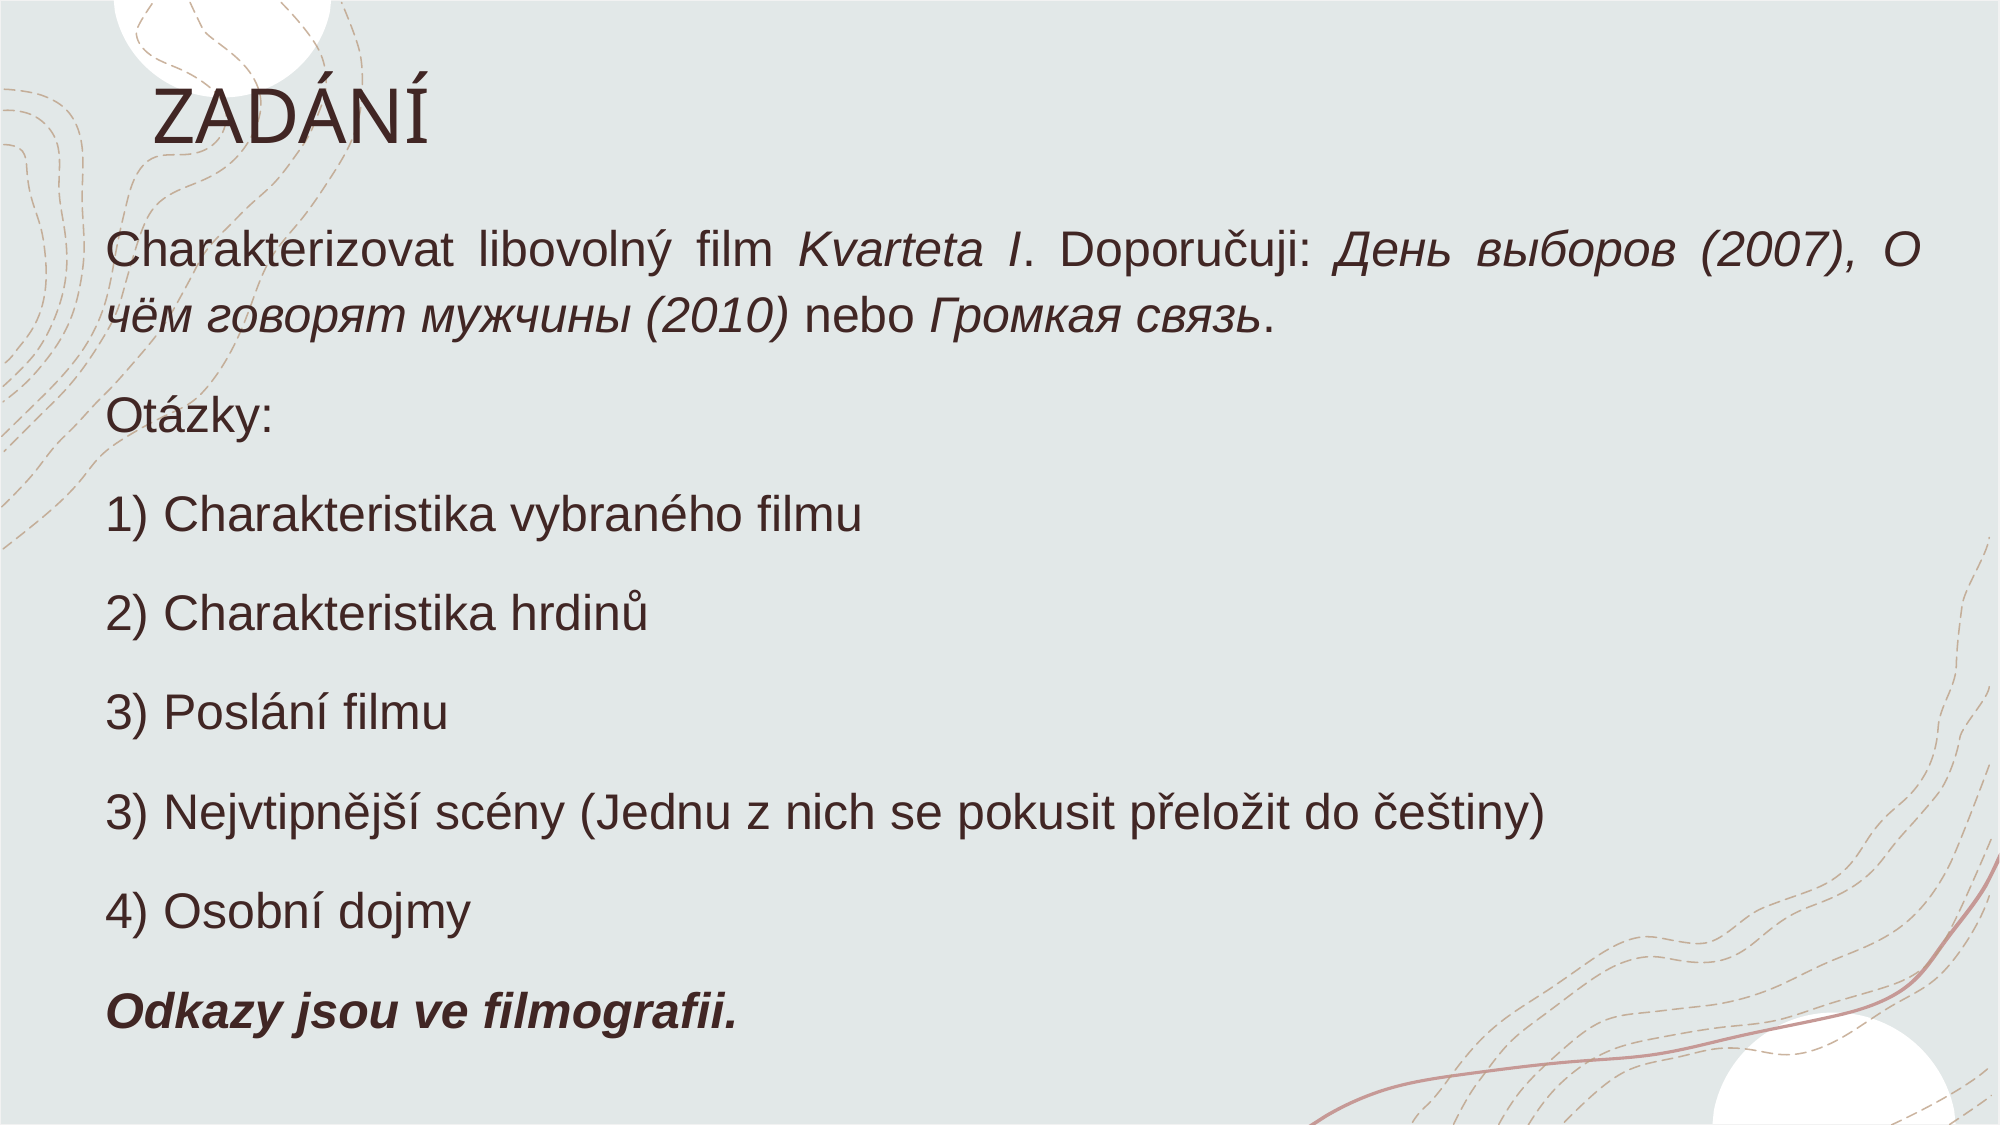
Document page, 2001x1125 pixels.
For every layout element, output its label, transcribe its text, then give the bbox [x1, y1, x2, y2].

title ZADÁNÍ [137, 59, 1863, 167]
list Charakterizovat libovolný film Kvarteta I. Doporučuji: День выборов (2007), О чём говорят мужчины (2010) nebo Громкая связь. Otázky: 1) Charakteristika vybraného filmu 2) Charakteristika hrdinů 3) Poslání filmu 3) Nejvtipnější scény (Jednu z nich se pokusit přeložit do češtiny) 4) Osobní dojmy Odkazy jsou ve filmografii. [90, 203, 1937, 1066]
